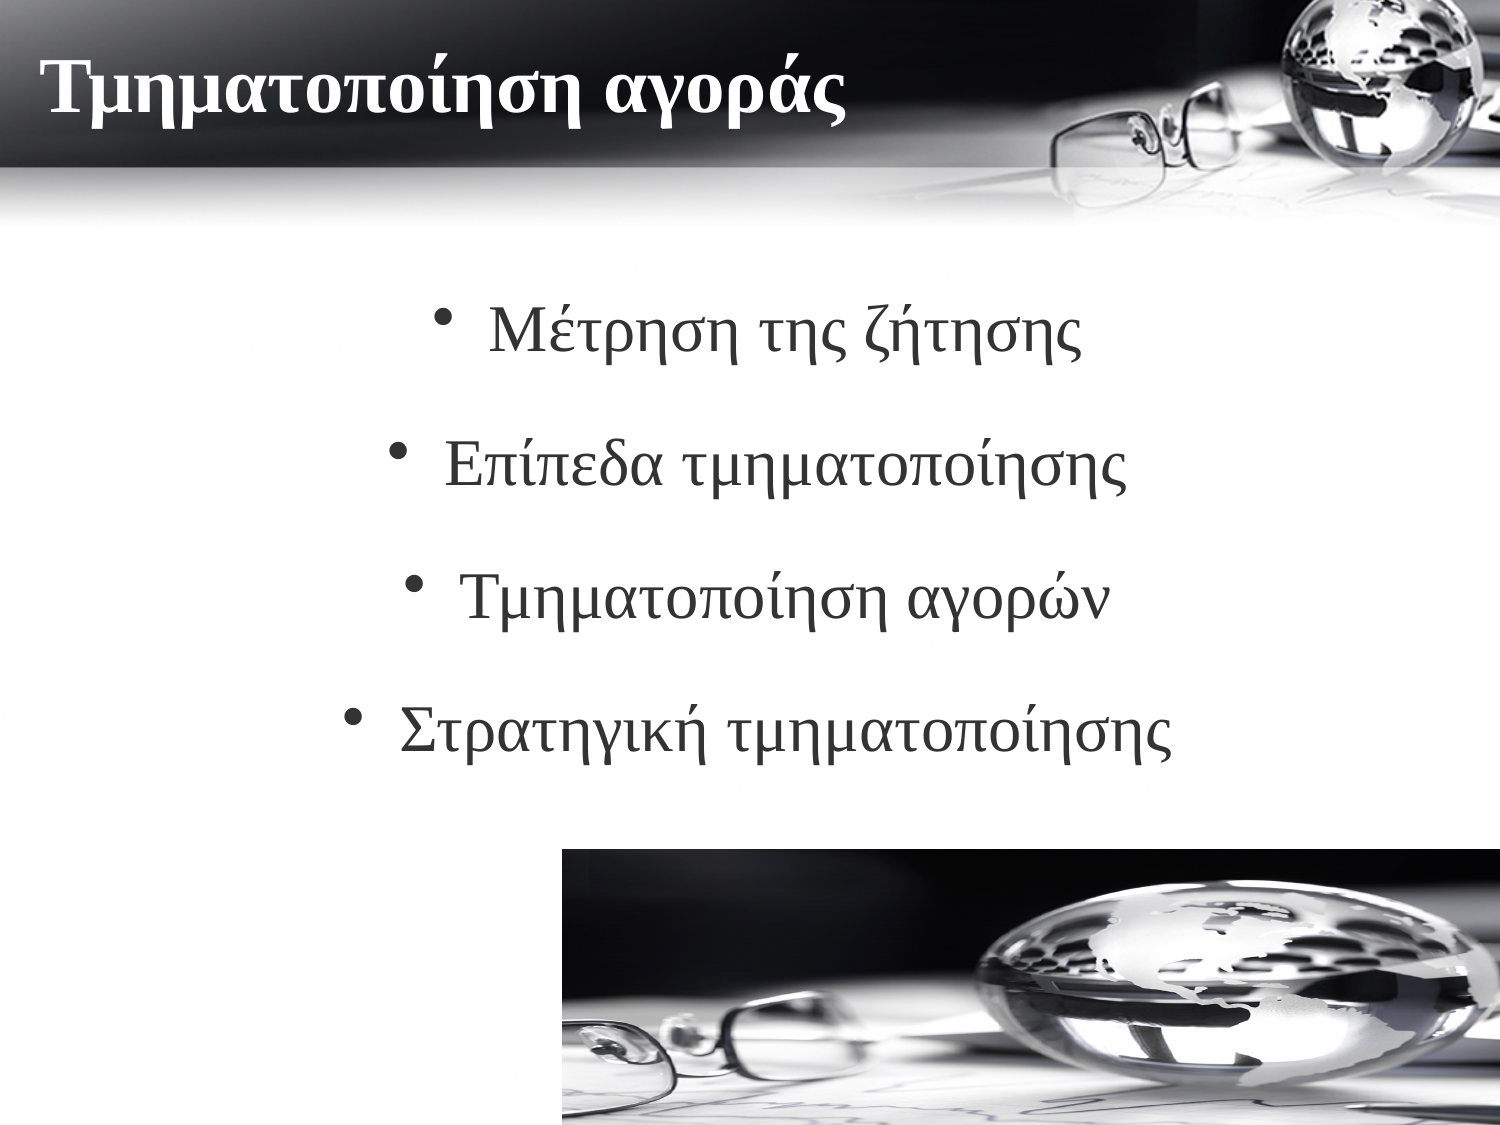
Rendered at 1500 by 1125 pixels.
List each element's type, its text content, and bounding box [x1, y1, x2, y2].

picture [0, 0, 1500, 1125]
title Τμηματοποίηση αγοράς [24, 0, 1426, 188]
text_box Μέτρηση της ζήτησης Επίπεδα τμηματοποίησης Τμηματοποίηση αγορών Στρατηγική τμηματοποίησης [65, 237, 1450, 850]
